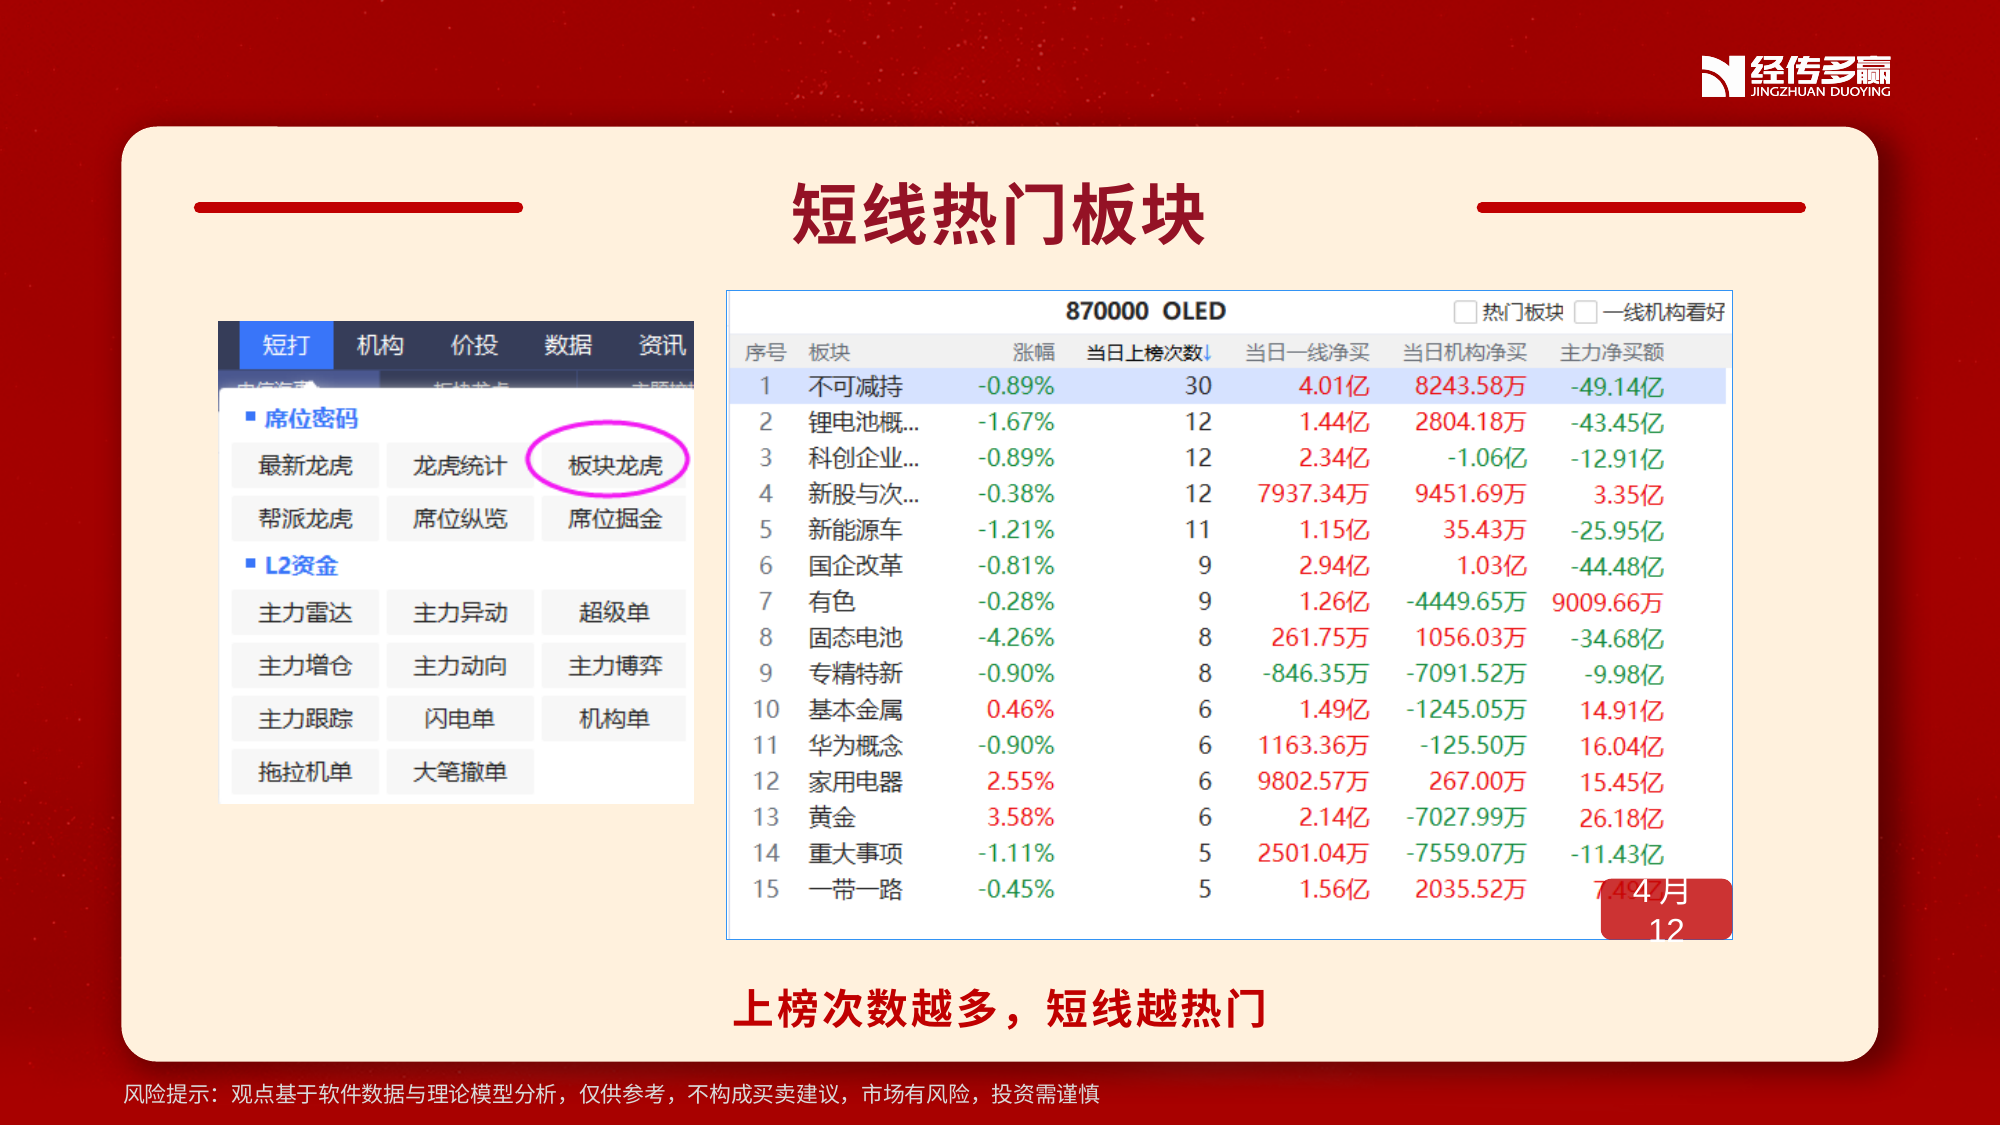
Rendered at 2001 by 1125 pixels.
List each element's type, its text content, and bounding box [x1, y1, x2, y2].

list 短线热门板块 [540, 150, 1460, 259]
list 上榜次数越多，短线越热门 [358, 960, 1642, 1050]
picture [0, 0, 2000, 1125]
